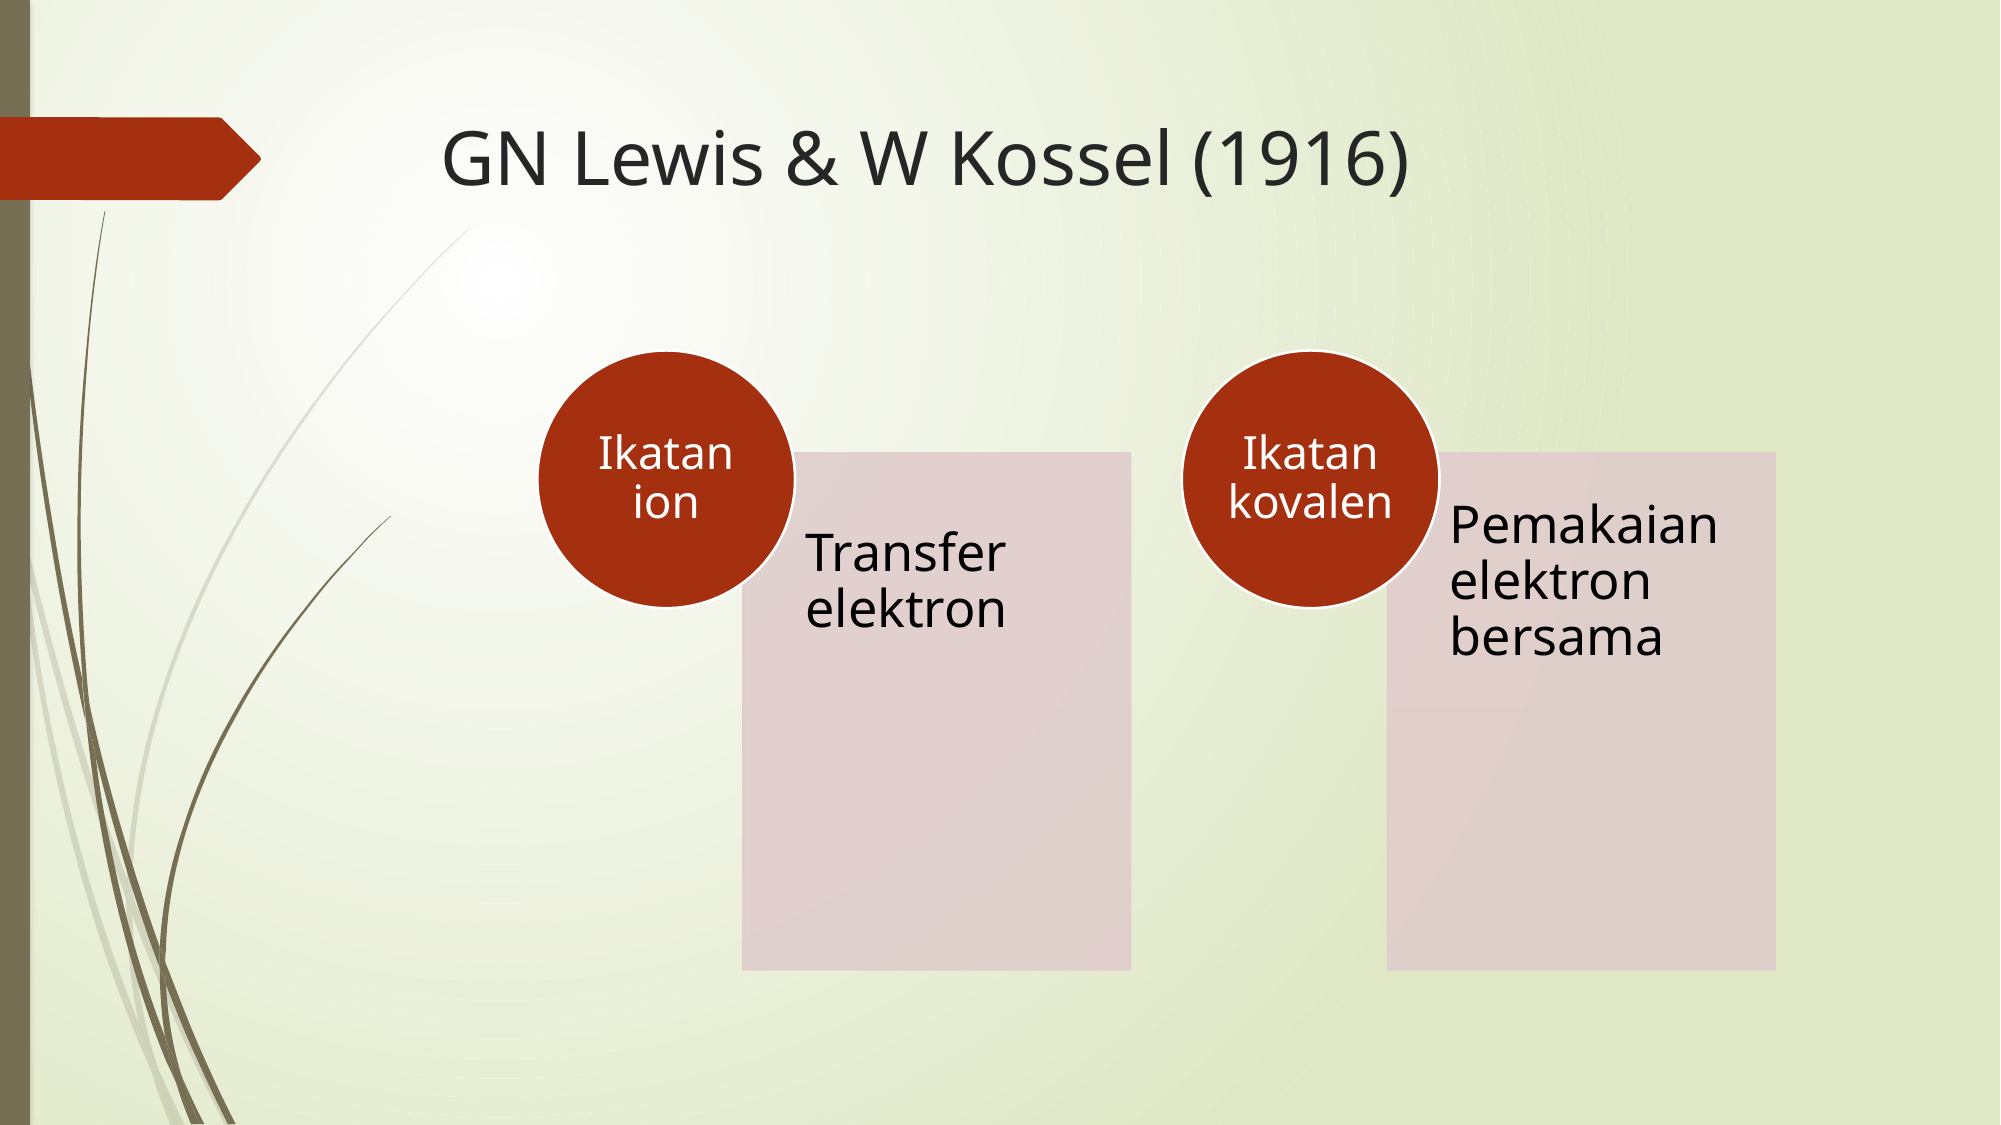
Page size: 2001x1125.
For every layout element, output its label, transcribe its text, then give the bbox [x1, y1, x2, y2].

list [424, 349, 1888, 971]
title GN Lewis & W Kossel (1916) [425, 102, 1888, 313]
